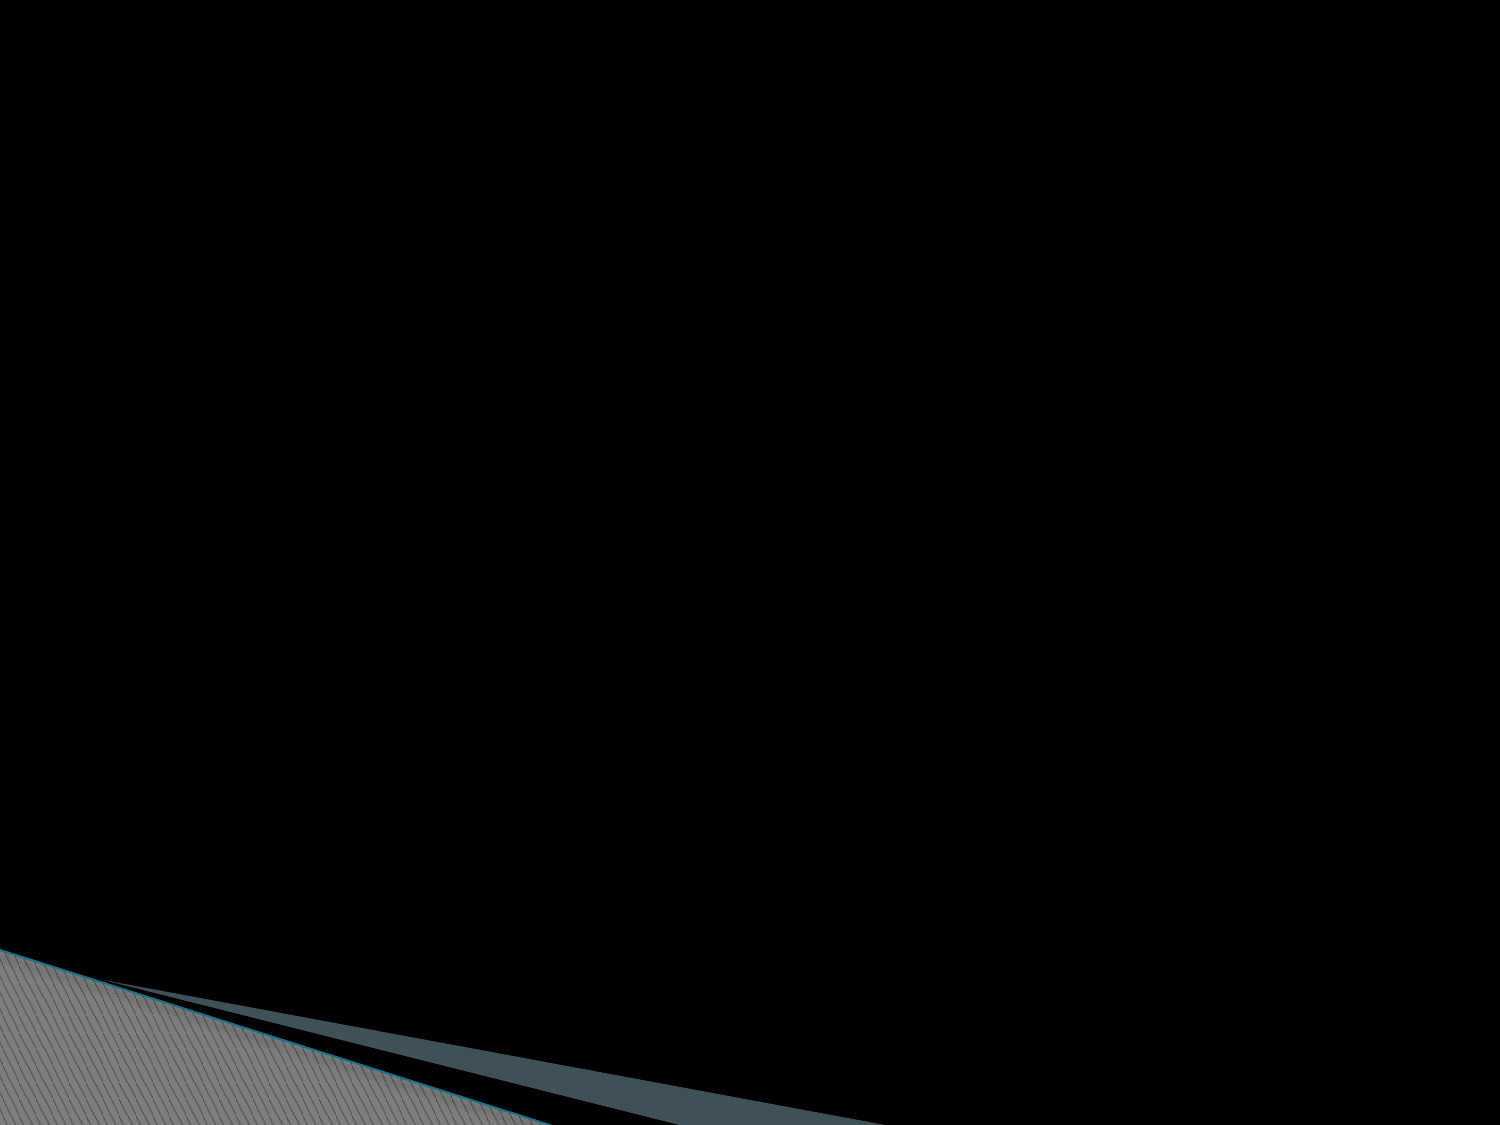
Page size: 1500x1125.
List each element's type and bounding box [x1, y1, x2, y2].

picture [0, 952, 543, 1125]
